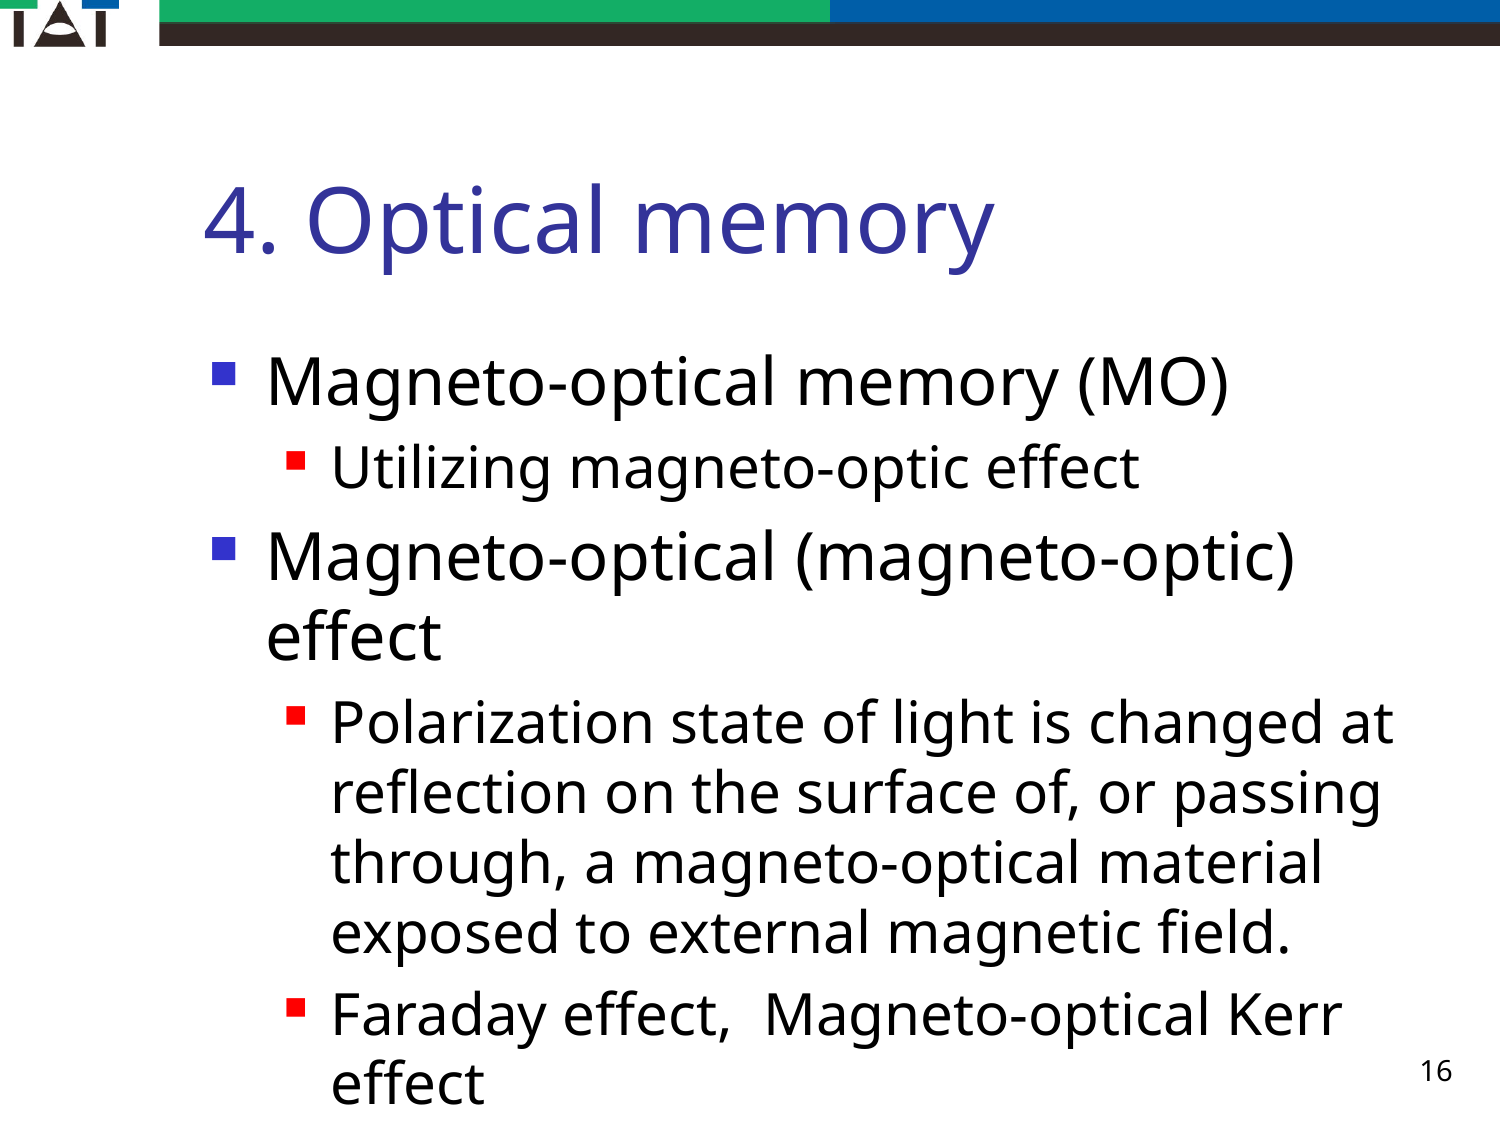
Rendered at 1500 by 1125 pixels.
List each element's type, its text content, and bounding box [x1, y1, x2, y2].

list Magneto-optical memory (MO) Utilizing magneto-optic effect Magneto-optical (magneto-optic) effect Polarization state of light is changed at reflection on the surface of, or passing through, a magneto-optical material exposed to external magnetic field. Faraday effect, Magneto-optical Kerr effect [193, 330, 1470, 1007]
picture [159, 0, 1500, 46]
title 4. Optical memory [188, 136, 1468, 280]
picture [0, 0, 119, 47]
slide_number 16 [1154, 1023, 1468, 1100]
